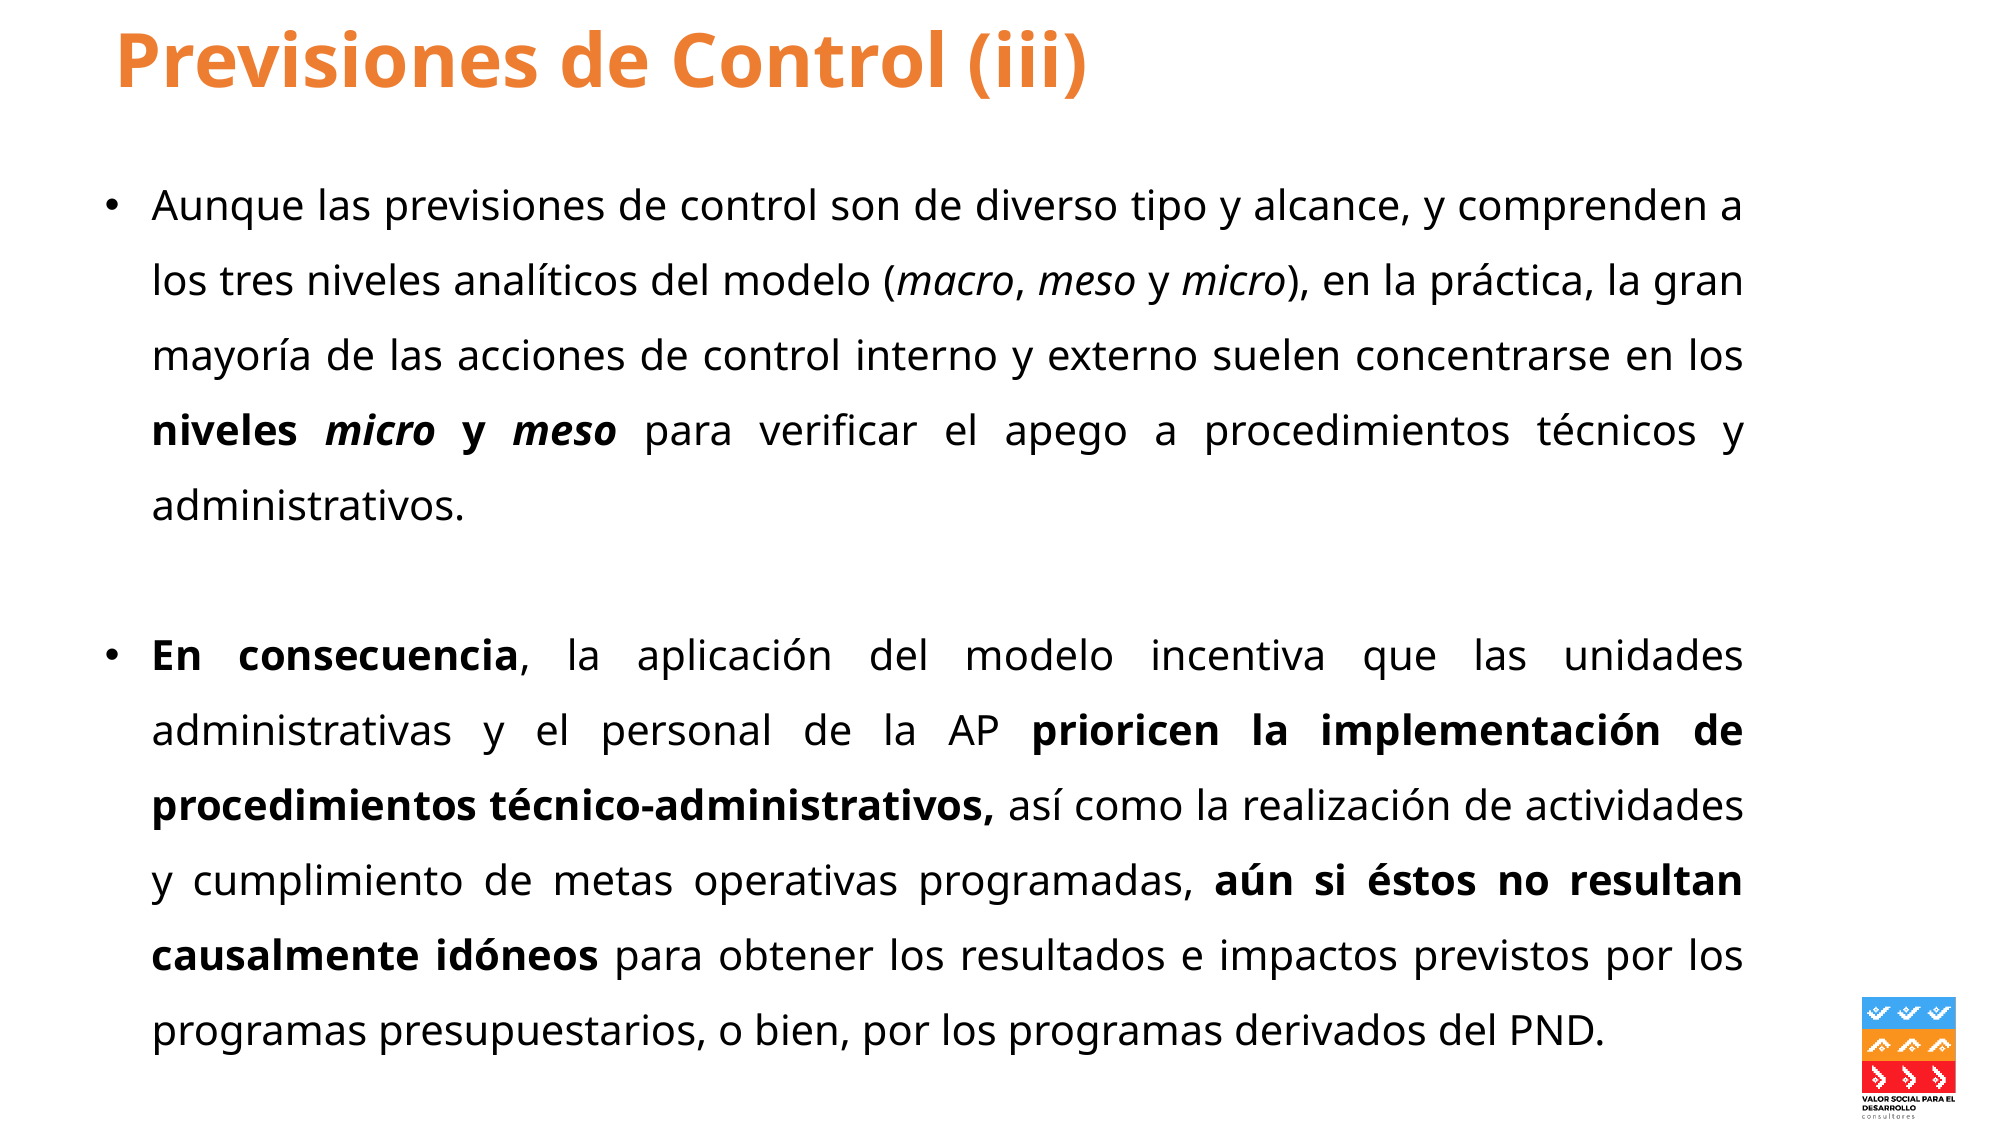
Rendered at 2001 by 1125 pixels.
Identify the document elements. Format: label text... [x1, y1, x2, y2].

text_box Aunque las previsiones de control son de diverso tipo y alcance, y comprenden a los tres niveles analíticos del modelo (macro, meso y micro), en la práctica, la gran mayoría de las acciones de control interno y externo suelen concentrarse en los niveles micro y meso para verificar el apego a procedimientos técnicos y administrativos. En consecuencia, la aplicación del modelo incentiva que las unidades administrativas y el personal de la AP prioricen la implementación de procedimientos técnico-administrativos, así como la realización de actividades y cumplimiento de metas operativas programadas, aún si éstos no resultan causalmente idóneos para obtener los resultados e impactos previstos por los programas presupuestarios, o bien, por los programas derivados del PND. [15, 101, 1760, 1125]
picture [1855, 997, 1962, 1125]
text_box Previsiones de Control (iii) [100, 15, 1872, 232]
